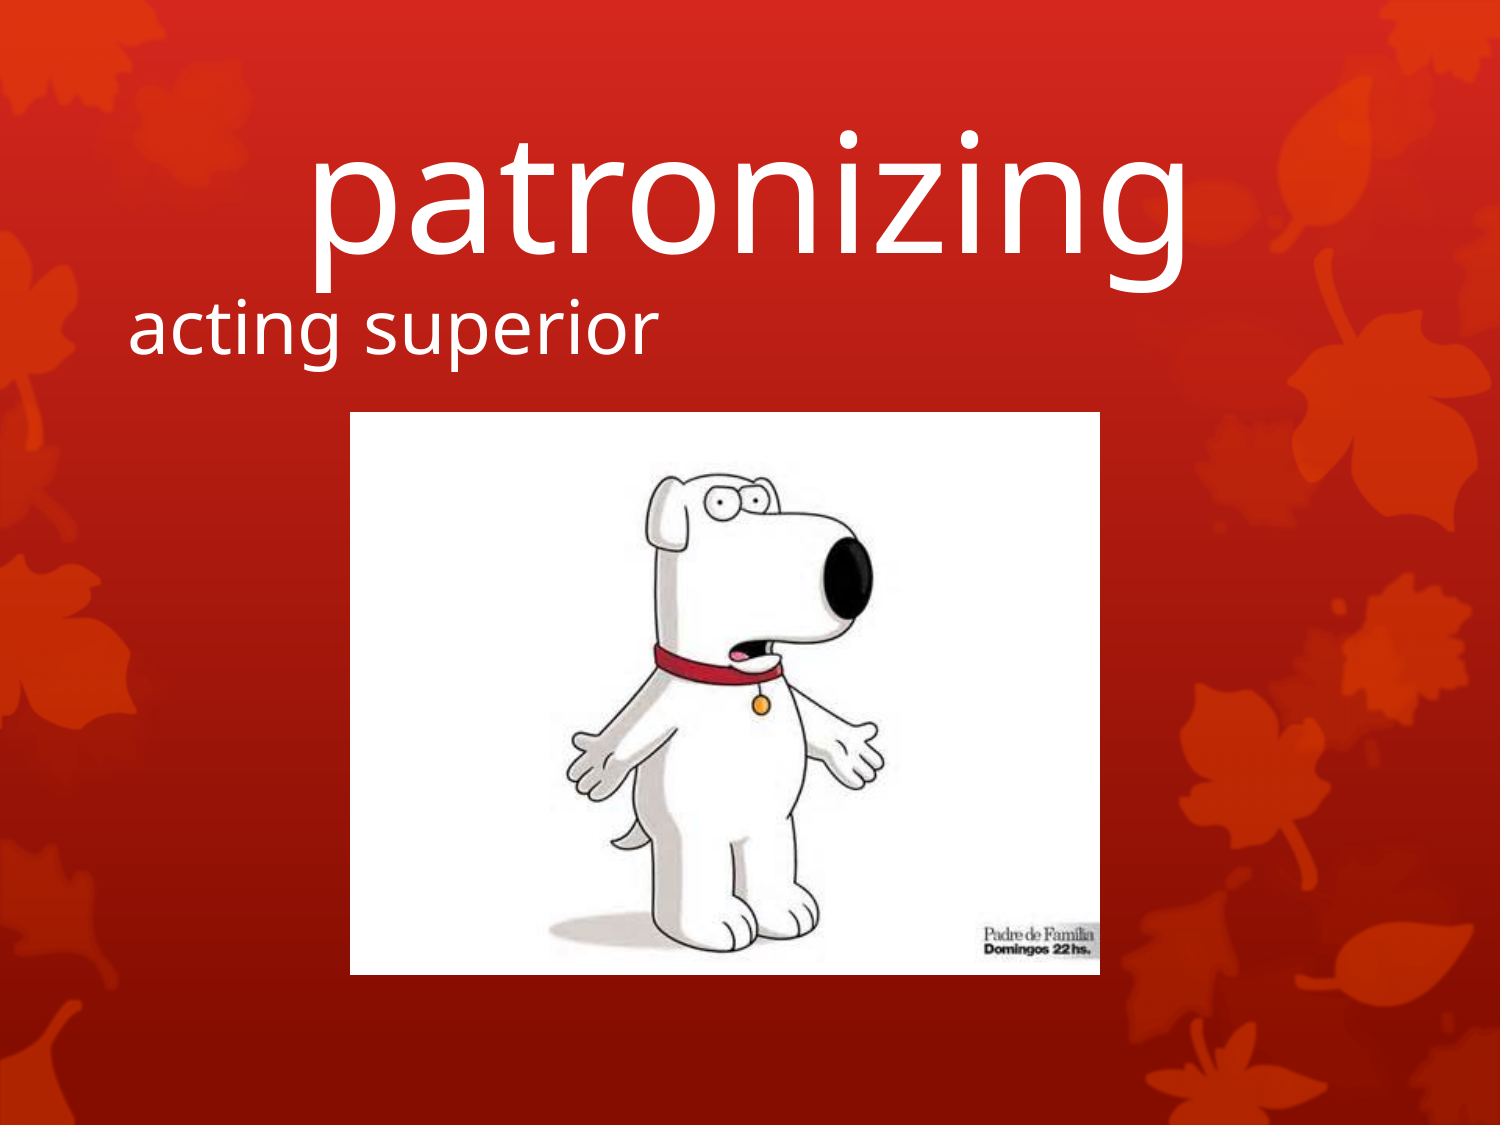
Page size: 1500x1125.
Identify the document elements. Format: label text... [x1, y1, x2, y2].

title patronizing [165, 110, 1335, 263]
picture [349, 411, 1101, 976]
list acting superior [112, 249, 1282, 400]
